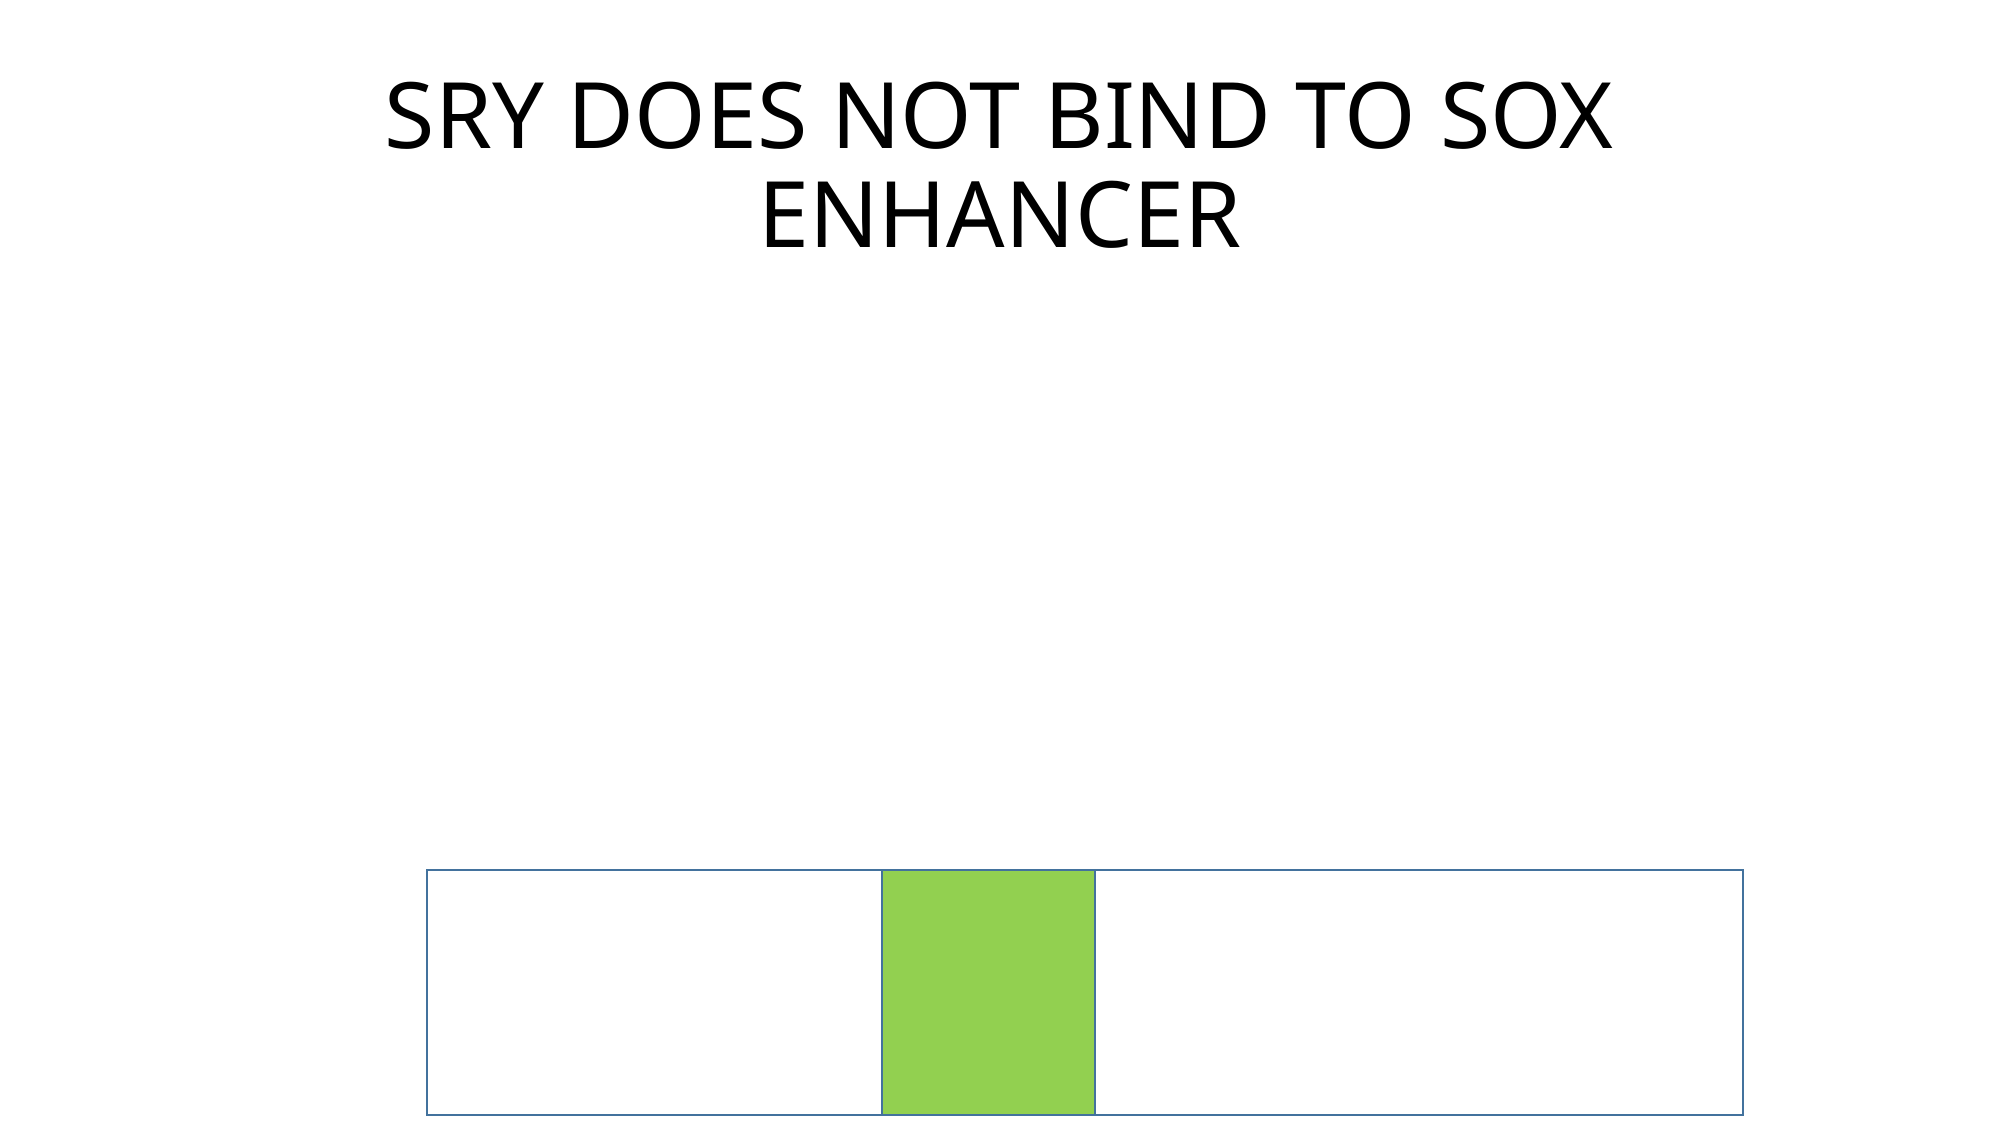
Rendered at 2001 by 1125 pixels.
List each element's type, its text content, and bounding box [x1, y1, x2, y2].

text_box [1096, 869, 1744, 1116]
title SRY DOES NOT BIND TO SOX ENHANCER [137, 59, 1863, 278]
text_box [426, 869, 881, 1116]
text_box [881, 869, 1096, 1116]
